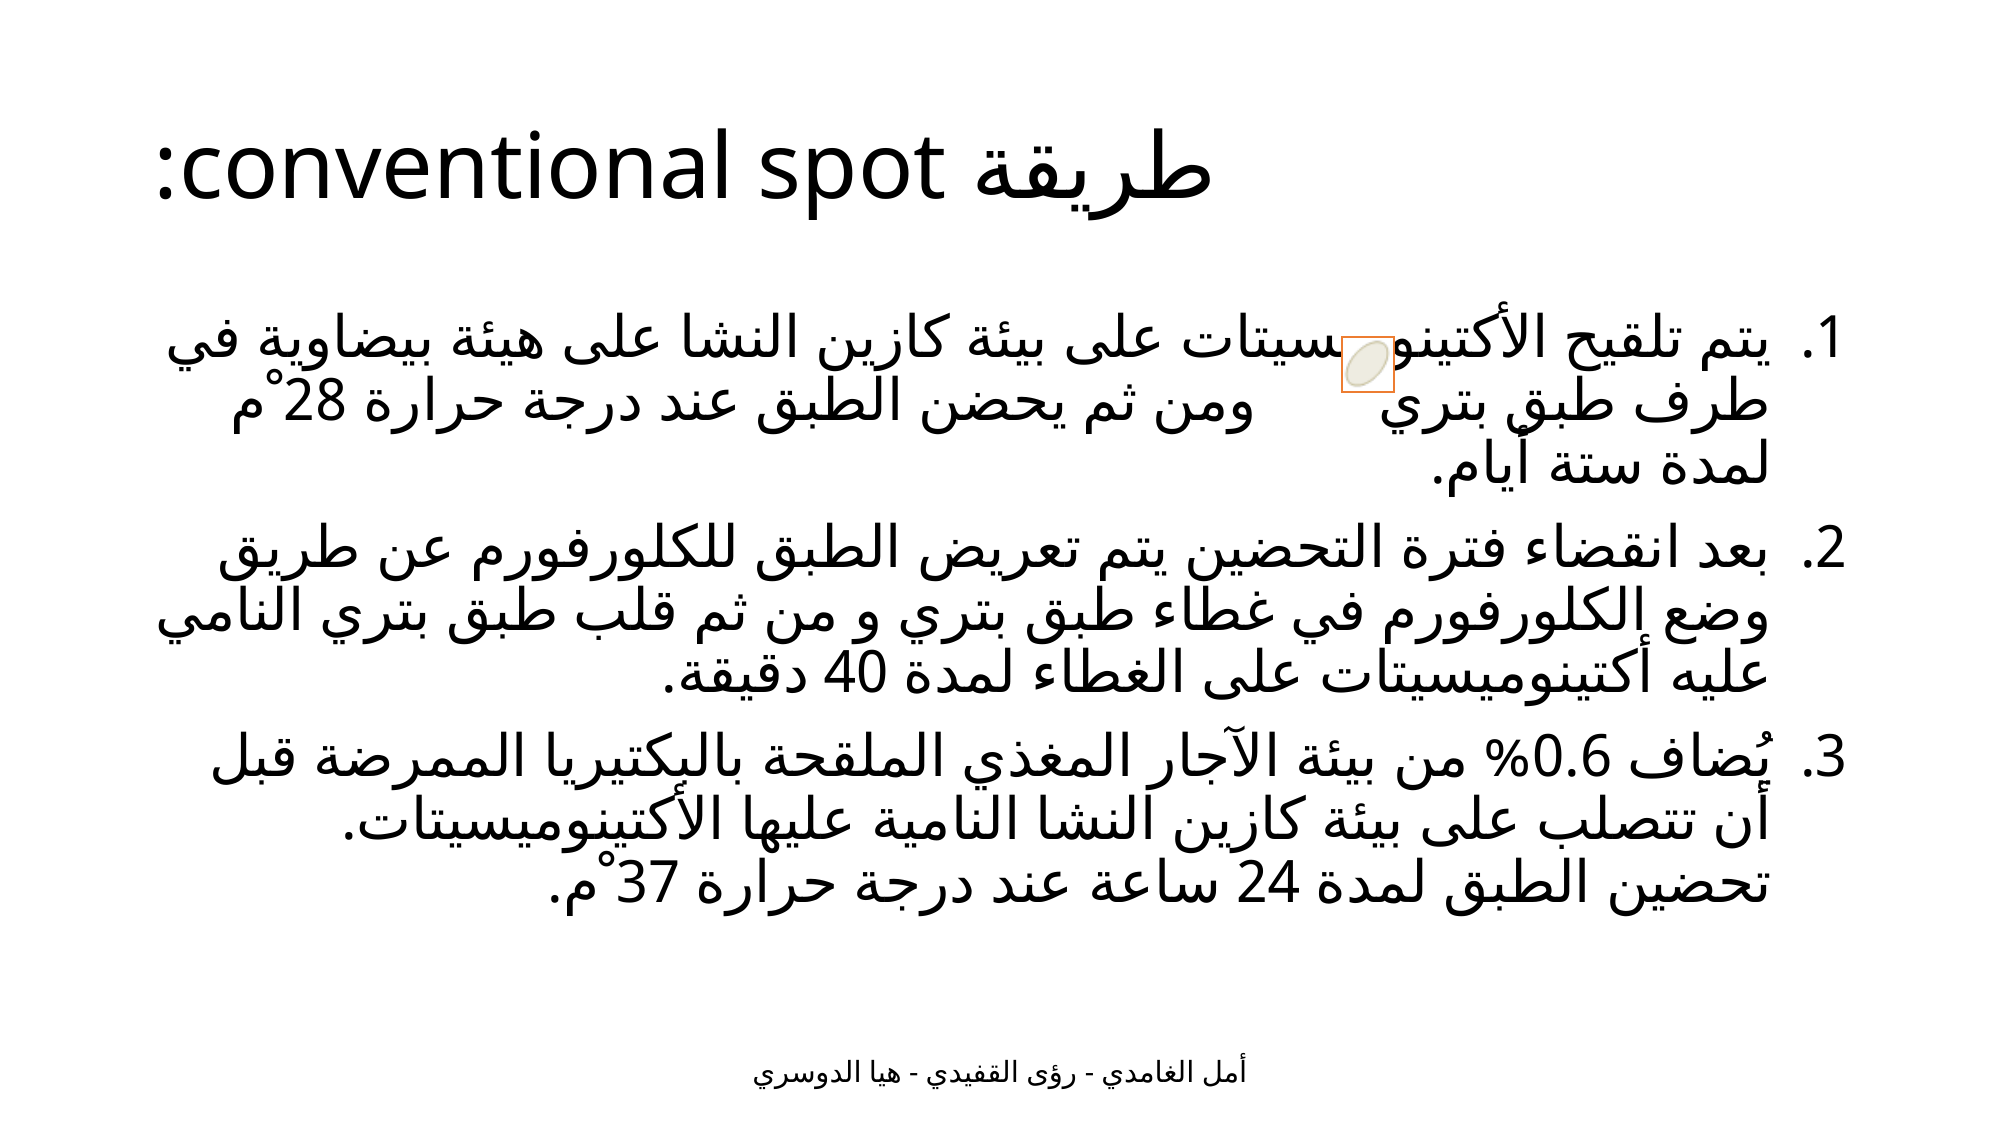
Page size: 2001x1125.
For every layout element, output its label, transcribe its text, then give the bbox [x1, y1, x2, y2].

title طريقة conventional spot: [137, 59, 1863, 278]
list يتم تلقيح الأكتينوميسيتات على بيئة كازين النشا على هيئة بيضاوية في طرف طبق بتري ومن ثم يحضن الطبق عند درجة حرارة 28 ْم لمدة ستة أيام. بعد انقضاء فترة التحضين يتم تعريض الطبق للكلورفورم عن طريق وضع الكلورفورم في غطاء طبق بتري و من ثم قلب طبق بتري النامي عليه أكتينوميسيتات على الغطاء لمدة 40 دقيقة. يُضاف 0.6% من بيئة الآجار المغذي الملقحة بالبكتيريا الممرضة قبل أن تتصلب على بيئة كازين النشا النامية عليها الأكتينوميسيتات. تحضين الطبق لمدة 24 ساعة عند درجة حرارة 37 ْم. [137, 299, 1863, 1014]
footer أمل الغامدي - رؤى القفيدي - هيا الدوسري [662, 1042, 1338, 1103]
picture [1342, 337, 1393, 392]
